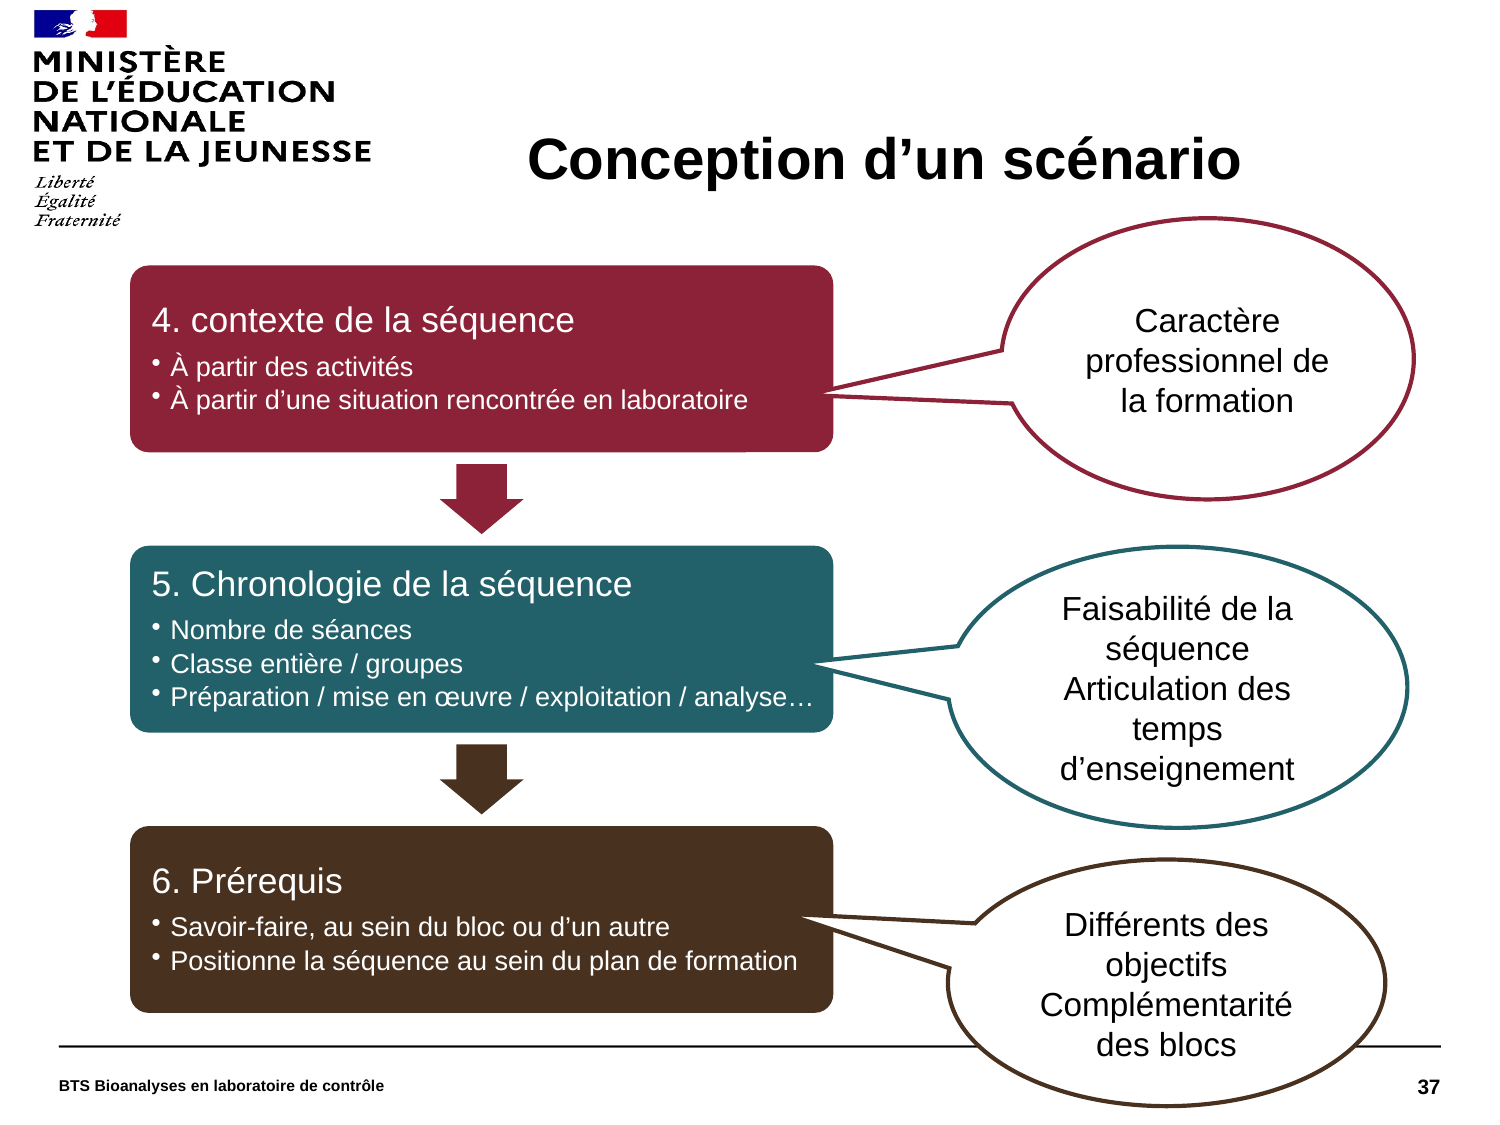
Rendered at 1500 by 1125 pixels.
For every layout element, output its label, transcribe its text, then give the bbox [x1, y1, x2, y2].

text_box Faisabilité de la séquence Articulation des temps d’enseignement [871, 544, 1410, 830]
picture [0, 0, 404, 253]
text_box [92, 265, 871, 1014]
text_box Conception d’un scénario [527, 129, 1500, 265]
text_box Caractère professionnel de la formation [871, 216, 1416, 502]
footer BTS Bioanalyses en laboratoire de contrôle [59, 1046, 1027, 1125]
slide_number 37 [1284, 1047, 1441, 1125]
text_box Différents des objectifs Complémentarité des blocs [871, 857, 1388, 1109]
